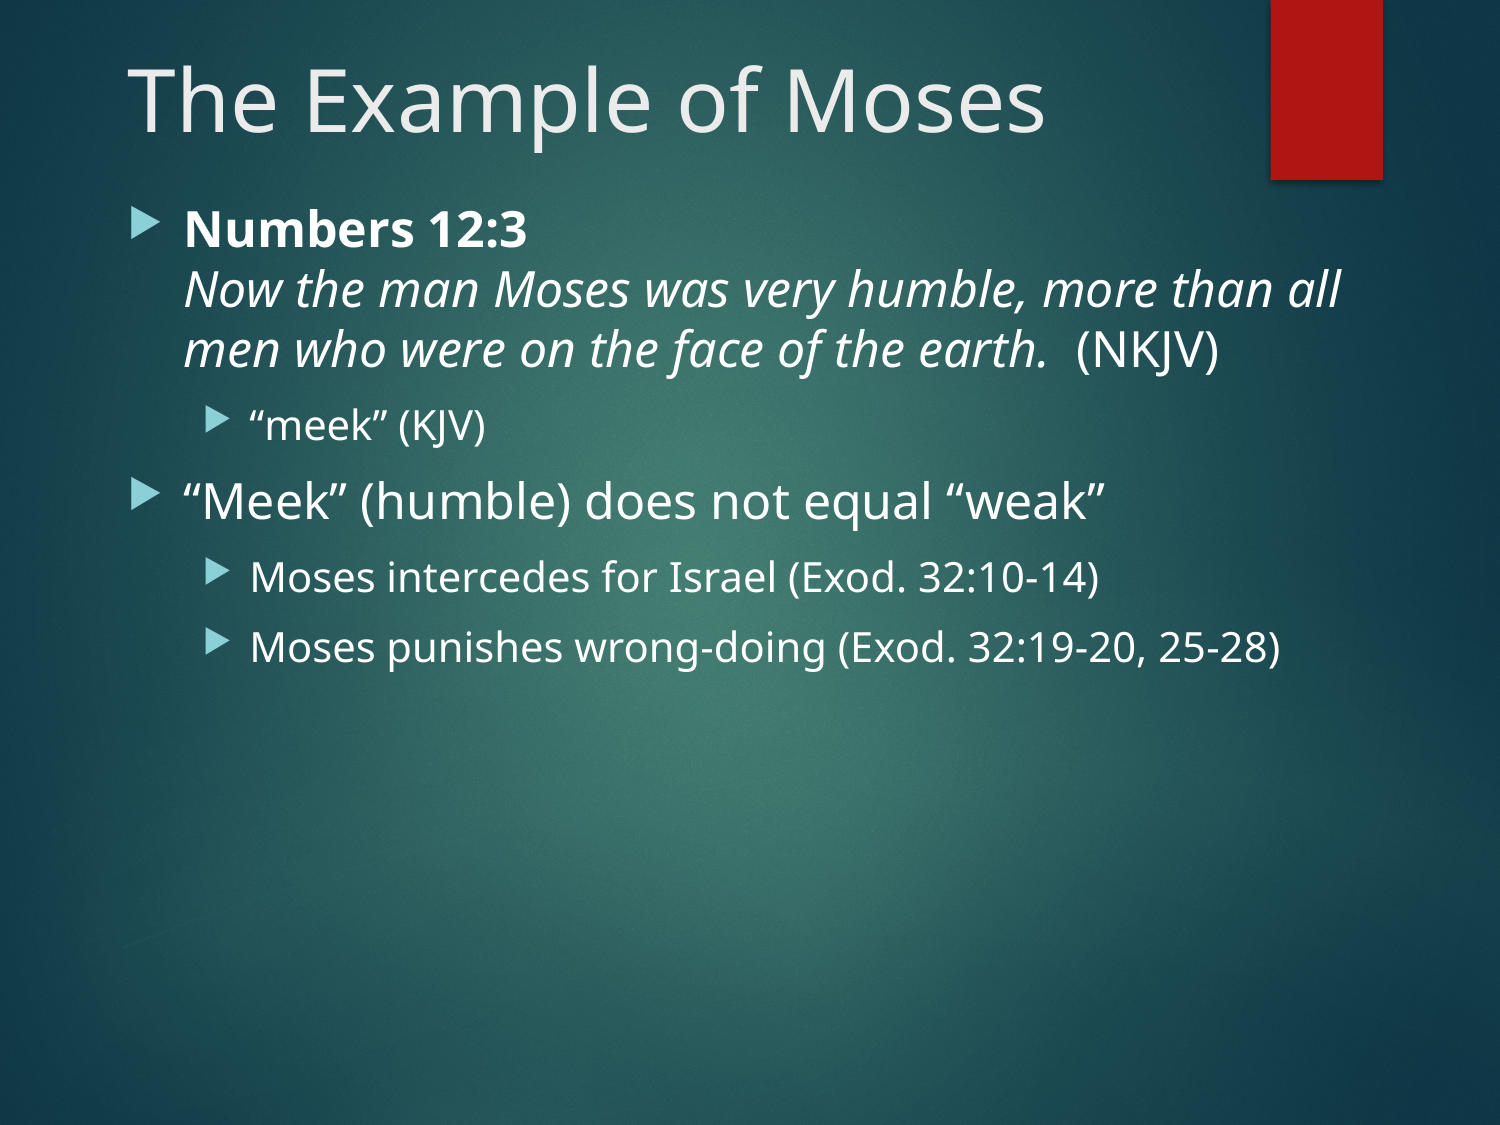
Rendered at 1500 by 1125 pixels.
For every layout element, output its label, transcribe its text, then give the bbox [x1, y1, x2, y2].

list Numbers 12:3 Now the man Moses was very humble, more than all men who were on the face of the earth. (NKJV) “meek” (KJV) “Meek” (humble) does not equal “weak” Moses intercedes for Israel (Exod. 32:10-14) Moses punishes wrong-doing (Exod. 32:19-20, 25-28) [112, 190, 1429, 1083]
title The Example of Moses [112, 37, 1387, 190]
